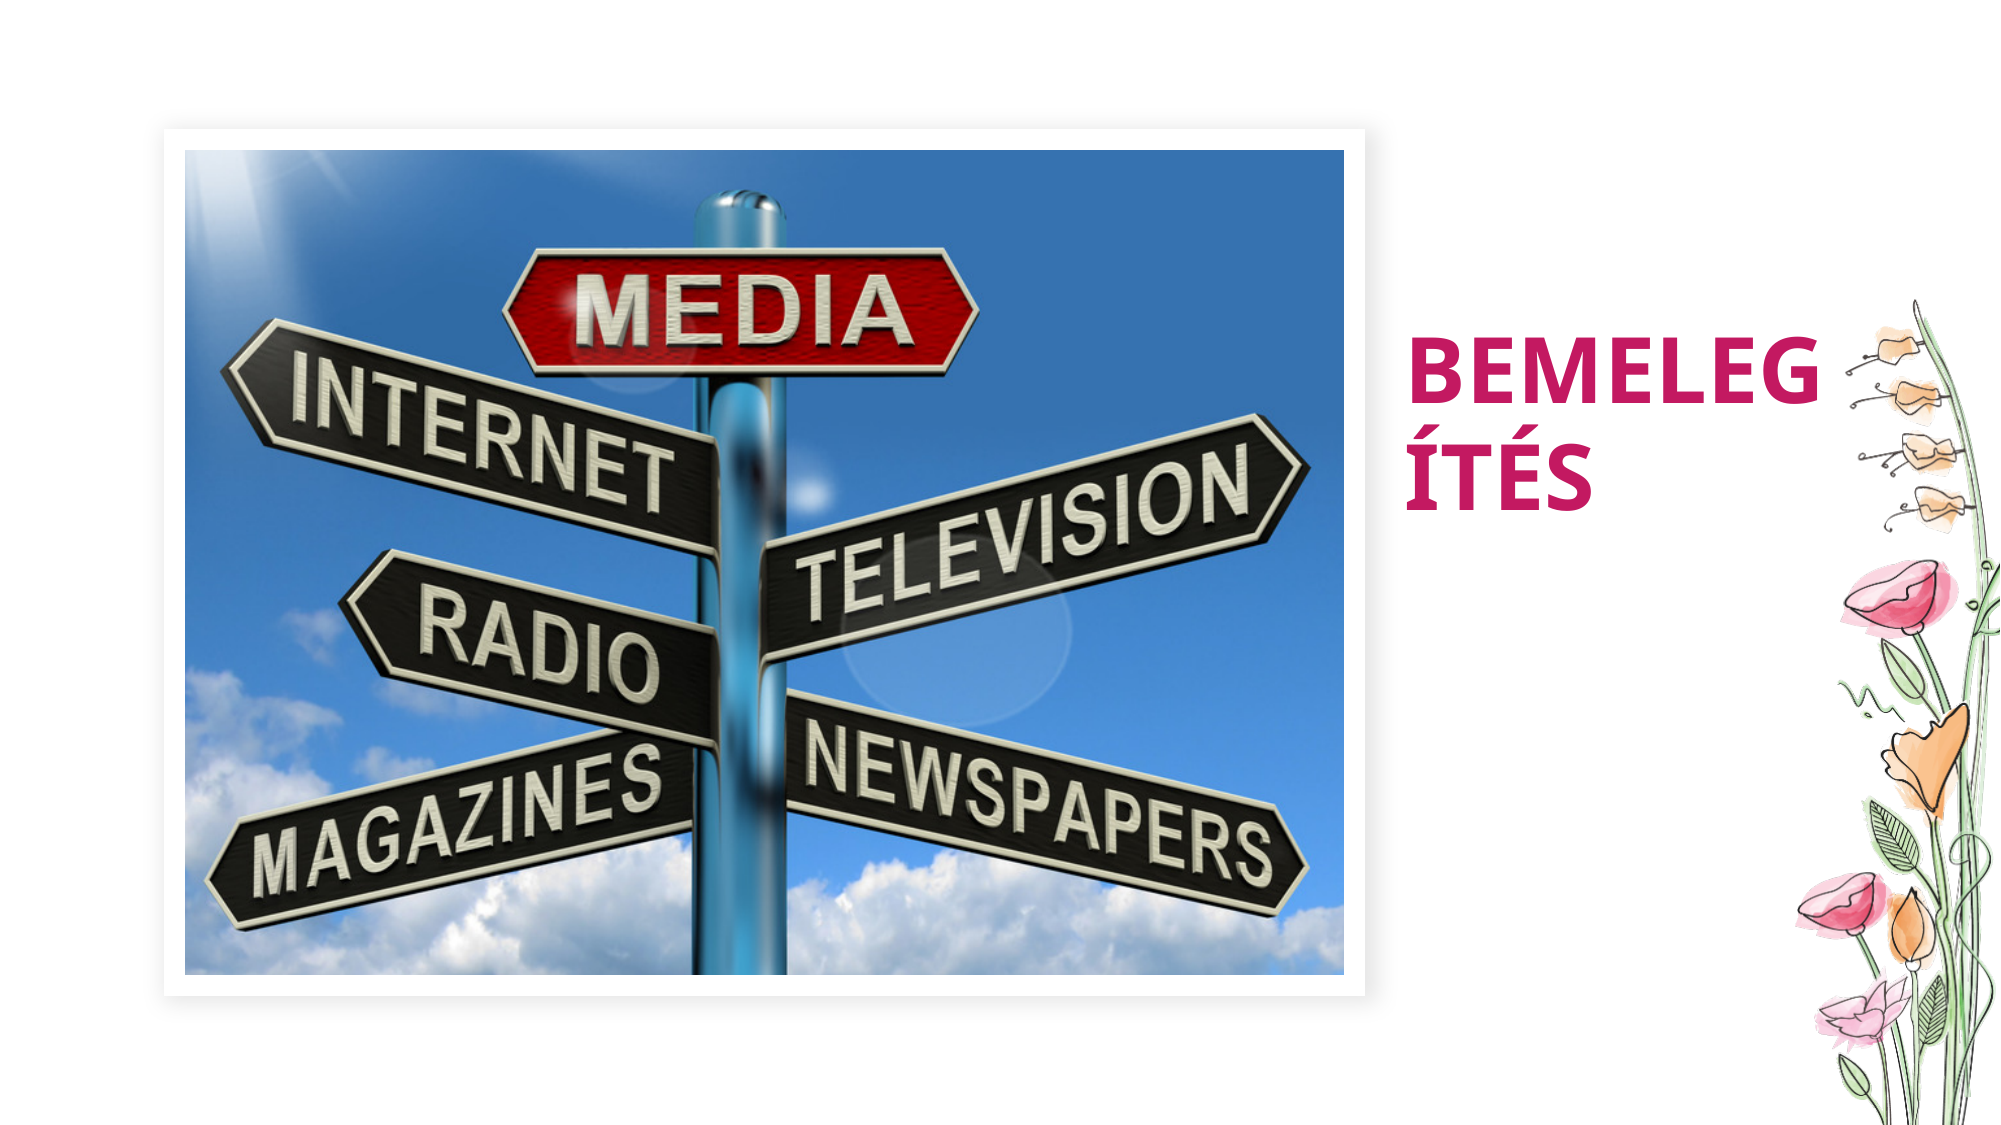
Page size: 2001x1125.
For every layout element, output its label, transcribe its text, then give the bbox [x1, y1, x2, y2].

title BEMELEGÍTÉS [1389, 125, 1862, 539]
picture [184, 149, 1345, 975]
picture [1795, 299, 2000, 1125]
